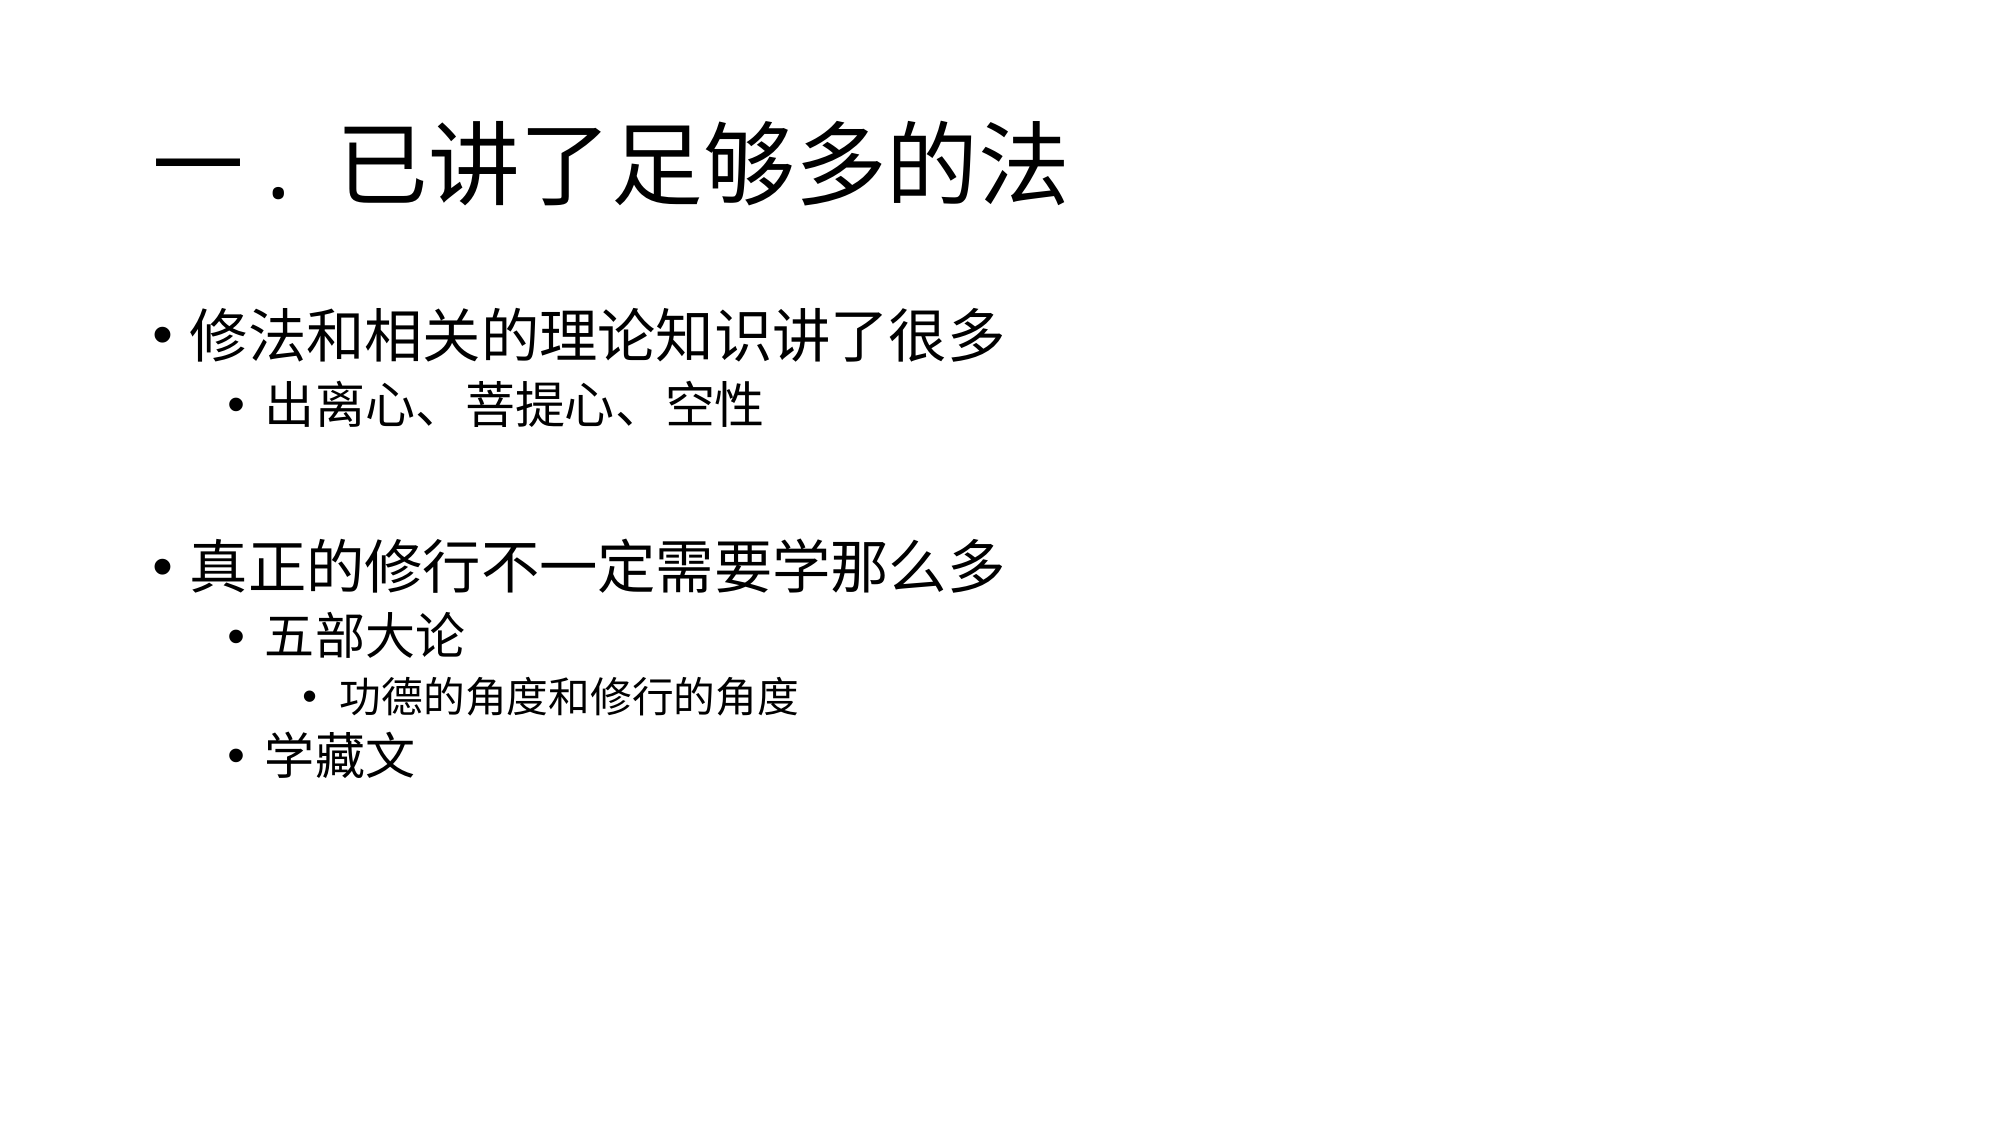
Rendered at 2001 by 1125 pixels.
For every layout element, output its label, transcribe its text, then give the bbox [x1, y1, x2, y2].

title 一. 已讲了足够多的法 [137, 59, 1863, 278]
list 修法和相关的理论知识讲了很多 出离心、菩提心、空性 真正的修行不一定需要学那么多 五部大论 功德的角度和修行的角度 学藏文 [137, 299, 1863, 1014]
